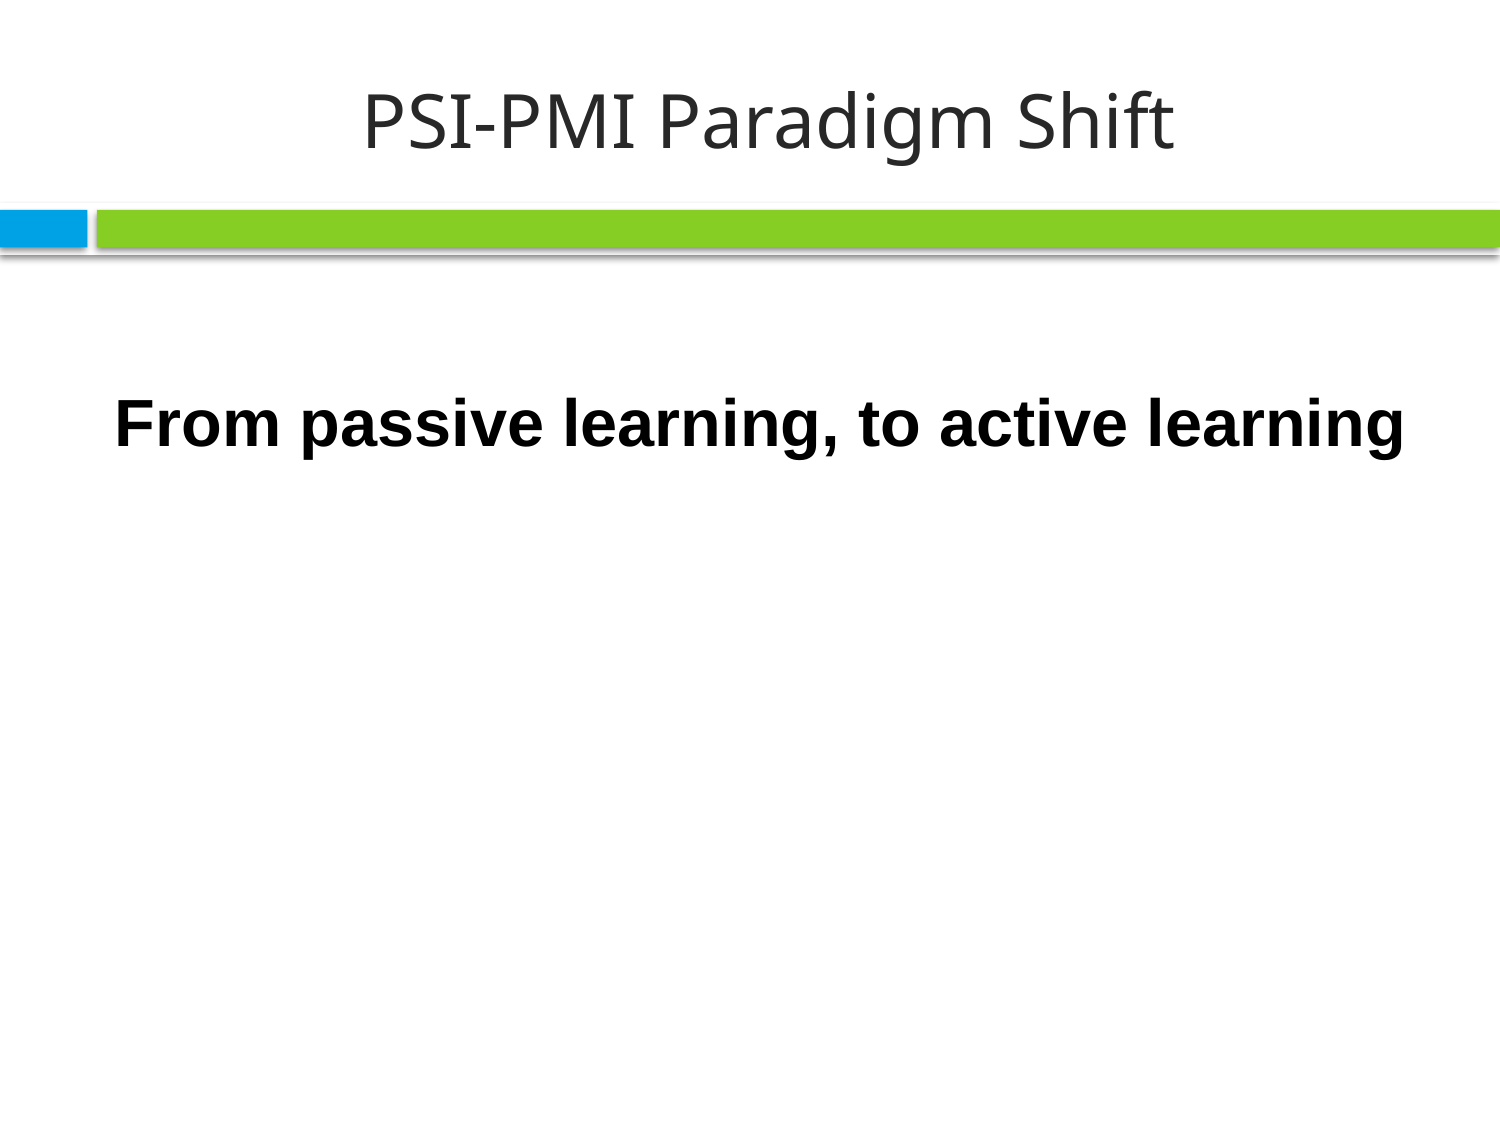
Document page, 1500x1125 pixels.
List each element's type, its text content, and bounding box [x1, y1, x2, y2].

title PSI-PMI Paradigm Shift [100, 37, 1439, 201]
list From passive learning, to active learning [99, 381, 1438, 1051]
